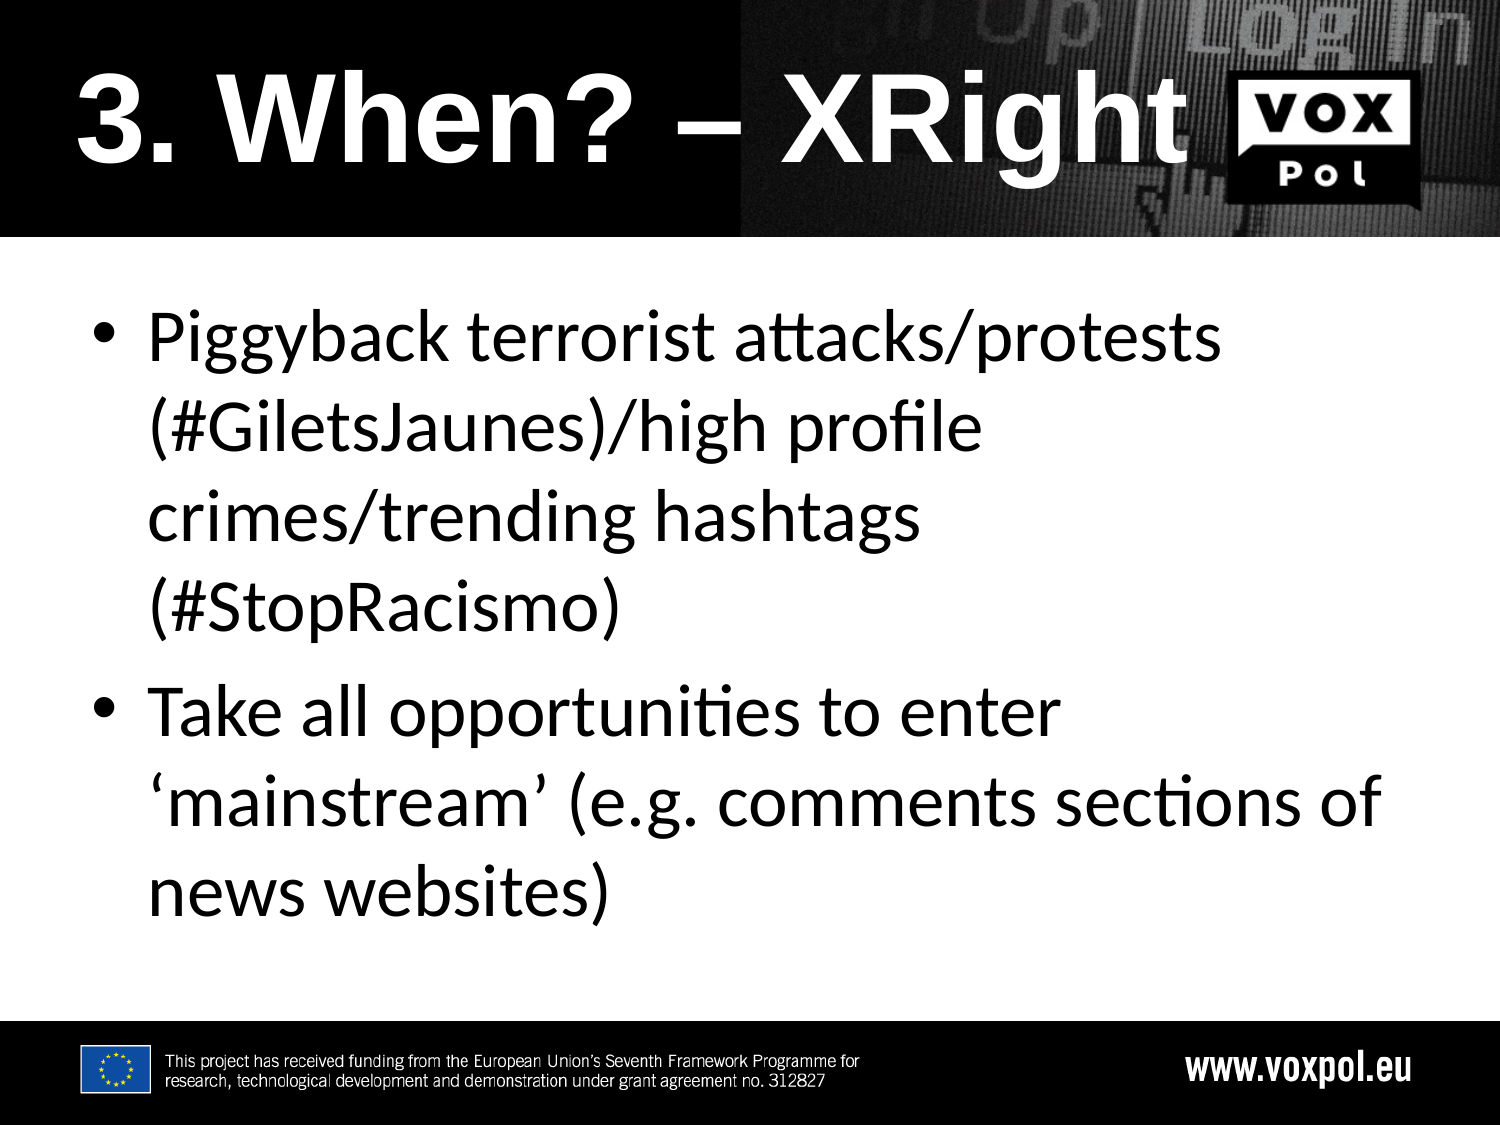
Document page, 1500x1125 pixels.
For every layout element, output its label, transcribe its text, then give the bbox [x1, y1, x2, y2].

picture [0, 0, 1500, 237]
list Piggyback terrorist attacks/protests (#GiletsJaunes)/high profile crimes/trending hashtags (#StopRacismo) Take all opportunities to enter ‘mainstream’ (e.g. comments sections of news websites) [76, 278, 1427, 1022]
title 3. When? – XRight [75, 0, 1199, 188]
picture [0, 1021, 1500, 1125]
